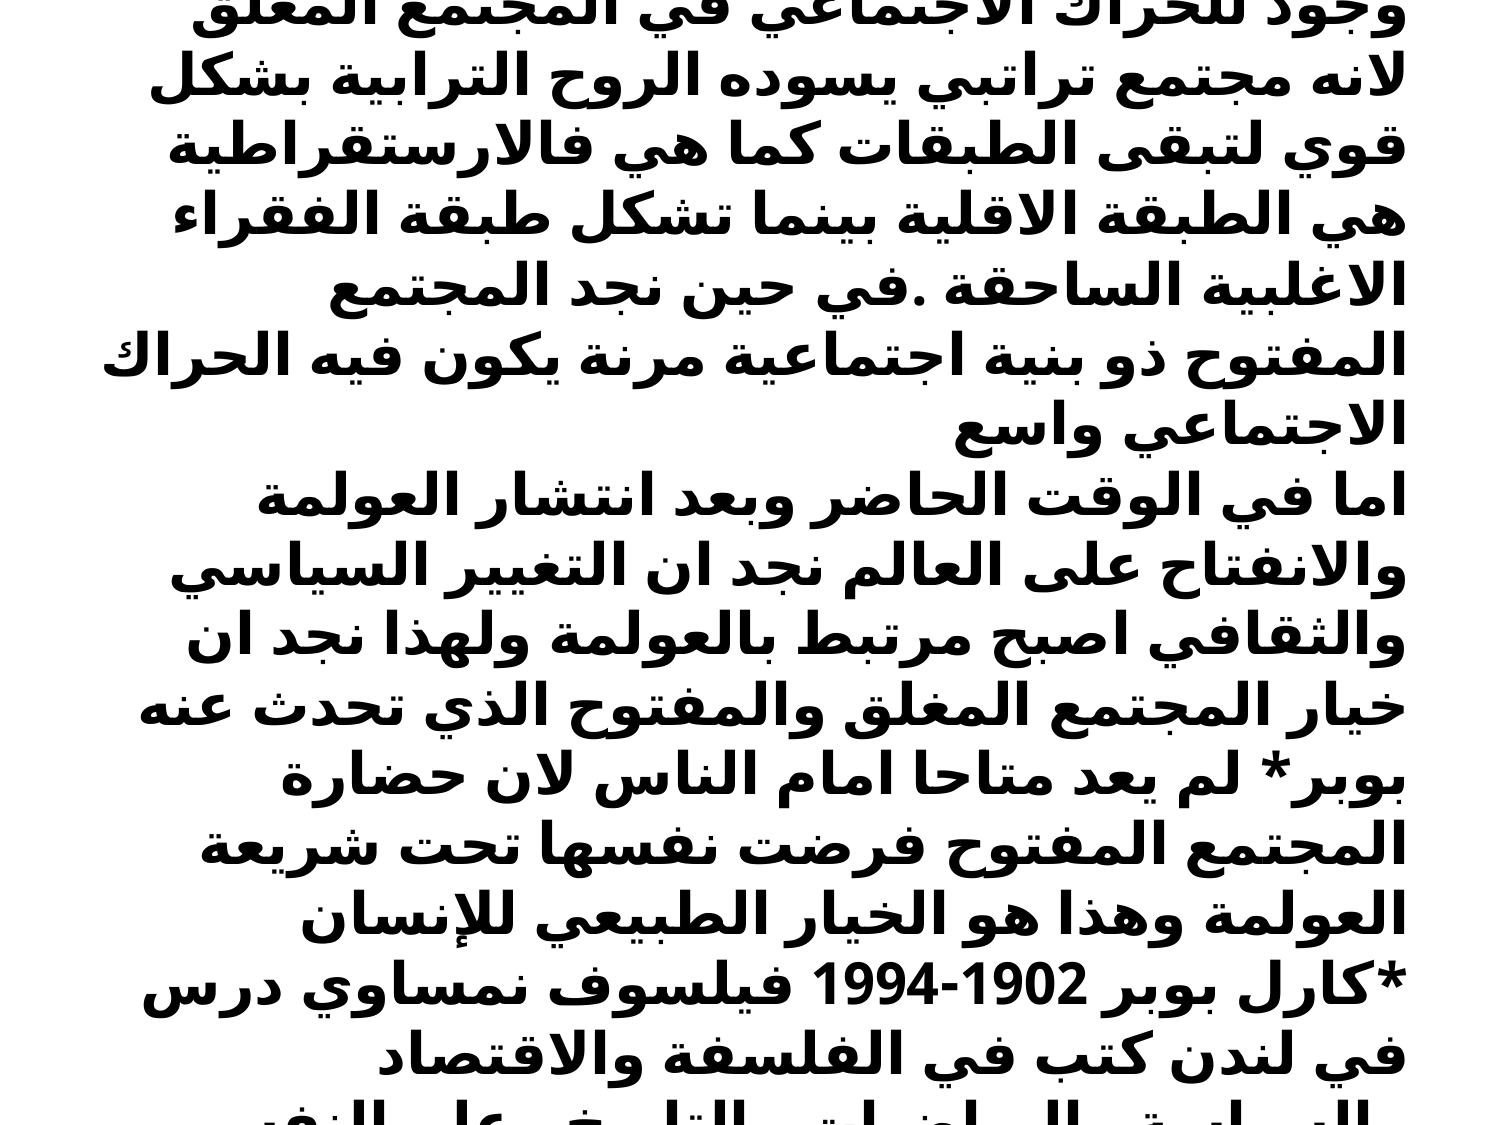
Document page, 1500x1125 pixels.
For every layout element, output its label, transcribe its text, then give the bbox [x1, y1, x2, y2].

title والأمر المهم الذي يميز المجتمع المغلق عن المجتمع المفتوح هو الحراك الاجتماعي حيث نجده فعال في المجتمع المفتوح في حين لا وجود للحراك الاجتماعي في المجتمع المغلق لانه مجتمع تراتبي يسوده الروح الترابية بشكل قوي لتبقى الطبقات كما هي فالارستقراطية هي الطبقة الاقلية بينما تشكل طبقة الفقراء الاغلبية الساحقة .في حين نجد المجتمع المفتوح ذو بنية اجتماعية مرنة يكون فيه الحراك الاجتماعي واسع اما في الوقت الحاضر وبعد انتشار العولمة والانفتاح على العالم نجد ان التغيير السياسي والثقافي اصبح مرتبط بالعولمة ولهذا نجد ان خيار المجتمع المغلق والمفتوح الذي تحدث عنه بوبر* لم يعد متاحا امام الناس لان حضارة المجتمع المفتوح فرضت نفسها تحت شريعة العولمة وهذا هو الخيار الطبيعي للإنسان *كارل بوبر 1902-1994 فيلسوف نمساوي درس في لندن كتب في الفلسفة والاقتصاد والسياسة والرياضيات والتاريخ وعلم النفس والفيزياء والموسيقى درس في الجامعات وله كتب عديدة. [75, 45, 1425, 1079]
